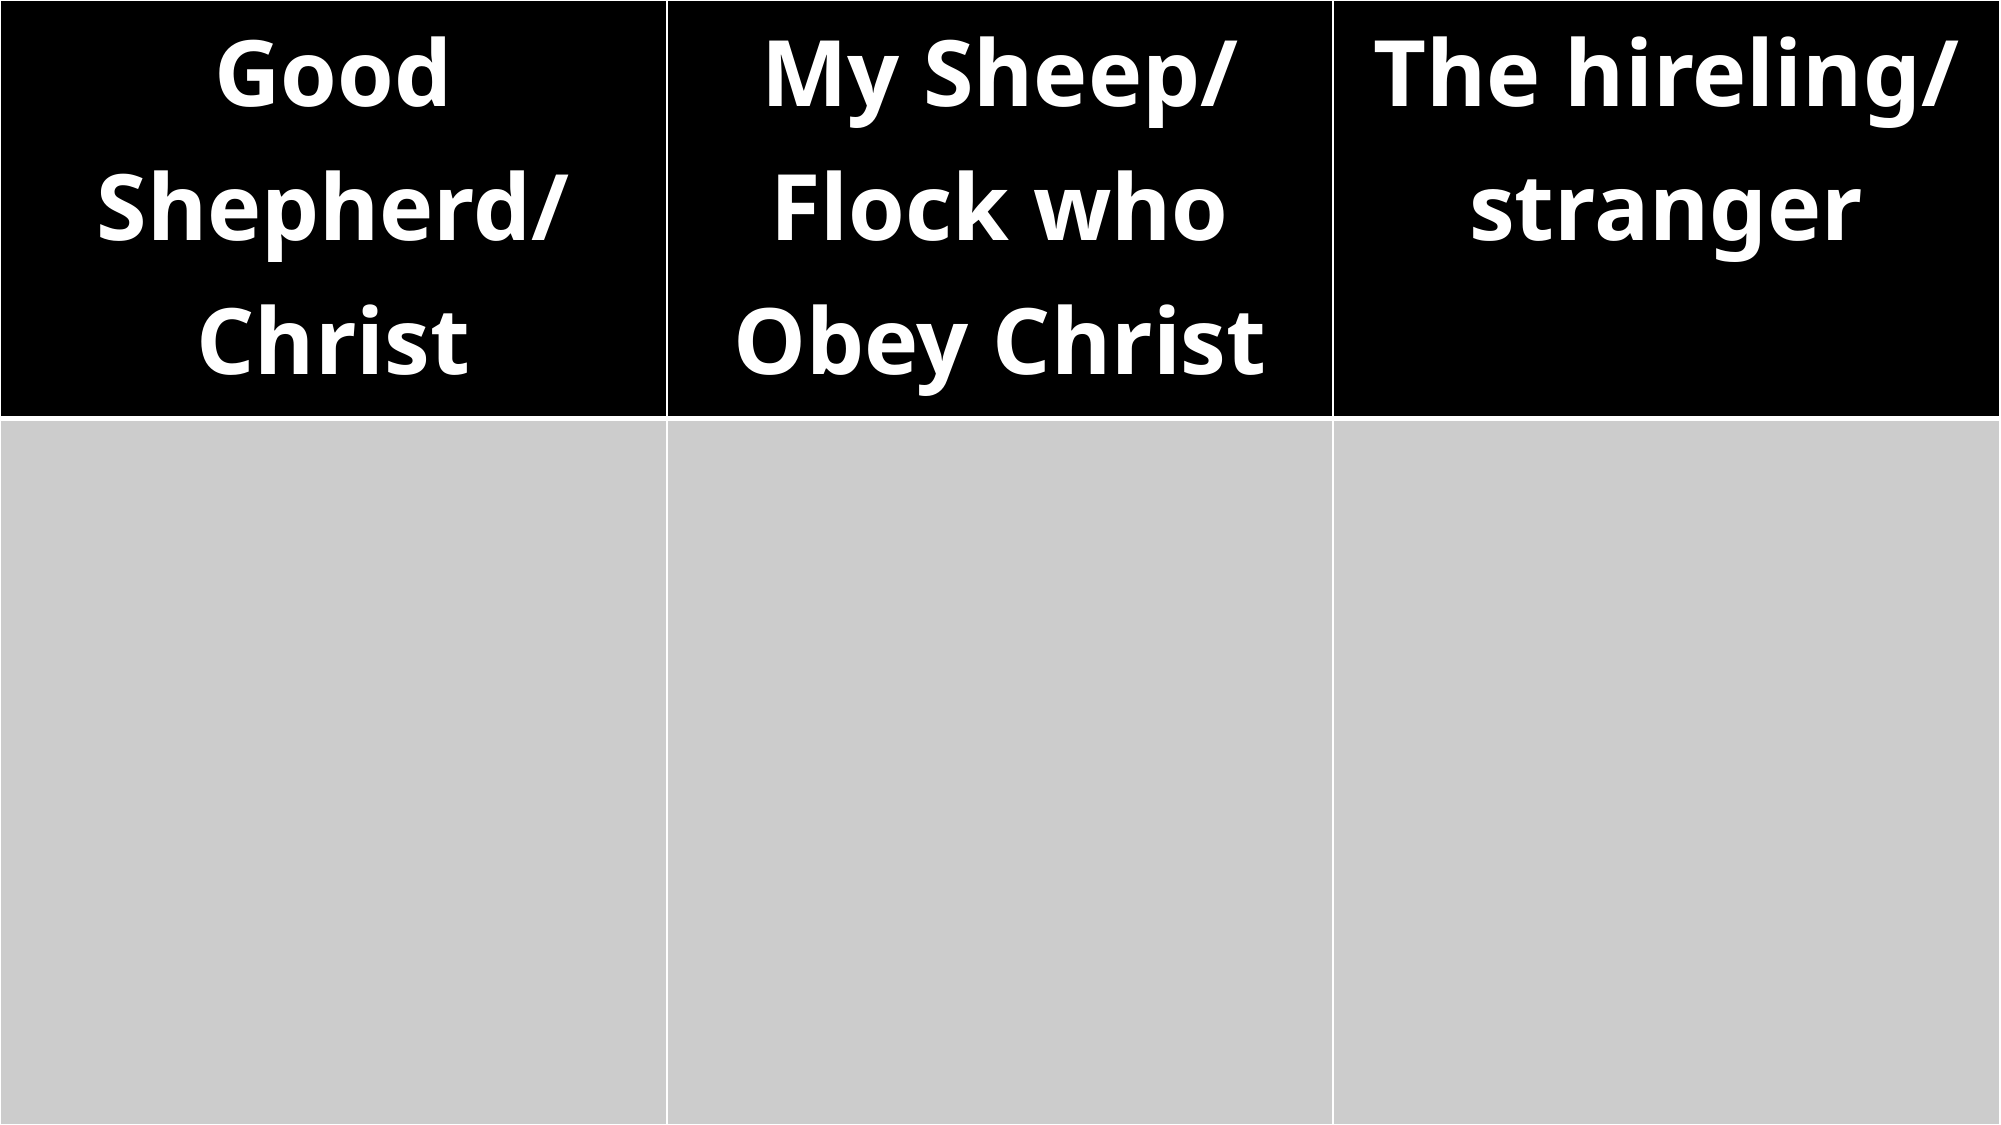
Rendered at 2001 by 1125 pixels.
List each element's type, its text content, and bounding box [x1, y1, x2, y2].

table_cell [668, 421, 1332, 1124]
table_cell [1, 421, 666, 1124]
table_header Good Shepherd/ Christ [1, 1, 666, 416]
table_cell [1334, 421, 1999, 1124]
table_header My Sheep/ Flock who Obey Christ [668, 1, 1332, 416]
table_header The hireling/ stranger [1334, 1, 1999, 416]
